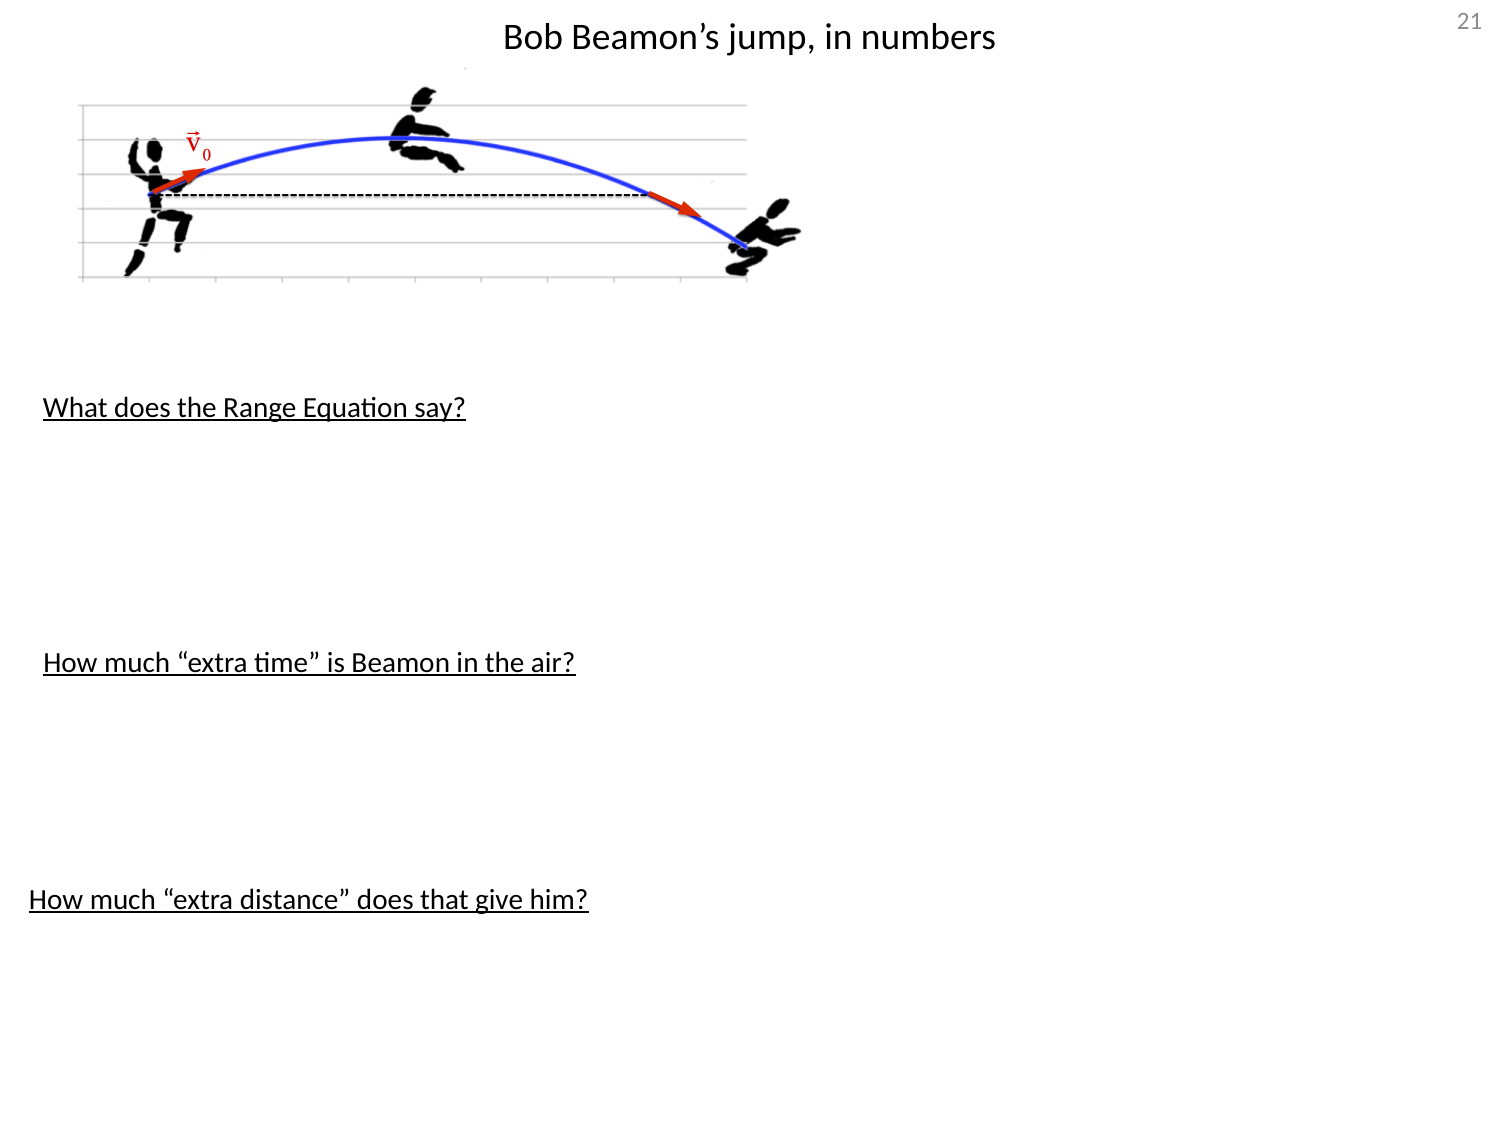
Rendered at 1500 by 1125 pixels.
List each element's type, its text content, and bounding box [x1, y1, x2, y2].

text_box What does the Range Equation say? [28, 380, 482, 431]
text_box How much “extra distance” does that give him? [14, 872, 604, 923]
slide_number 111 [1299, 3, 1498, 36]
picture [74, 65, 806, 290]
text_box How much “extra time” is Beamon in the air? [28, 635, 591, 686]
title Bob Beamon’s jump, in numbers [75, 3, 1425, 67]
